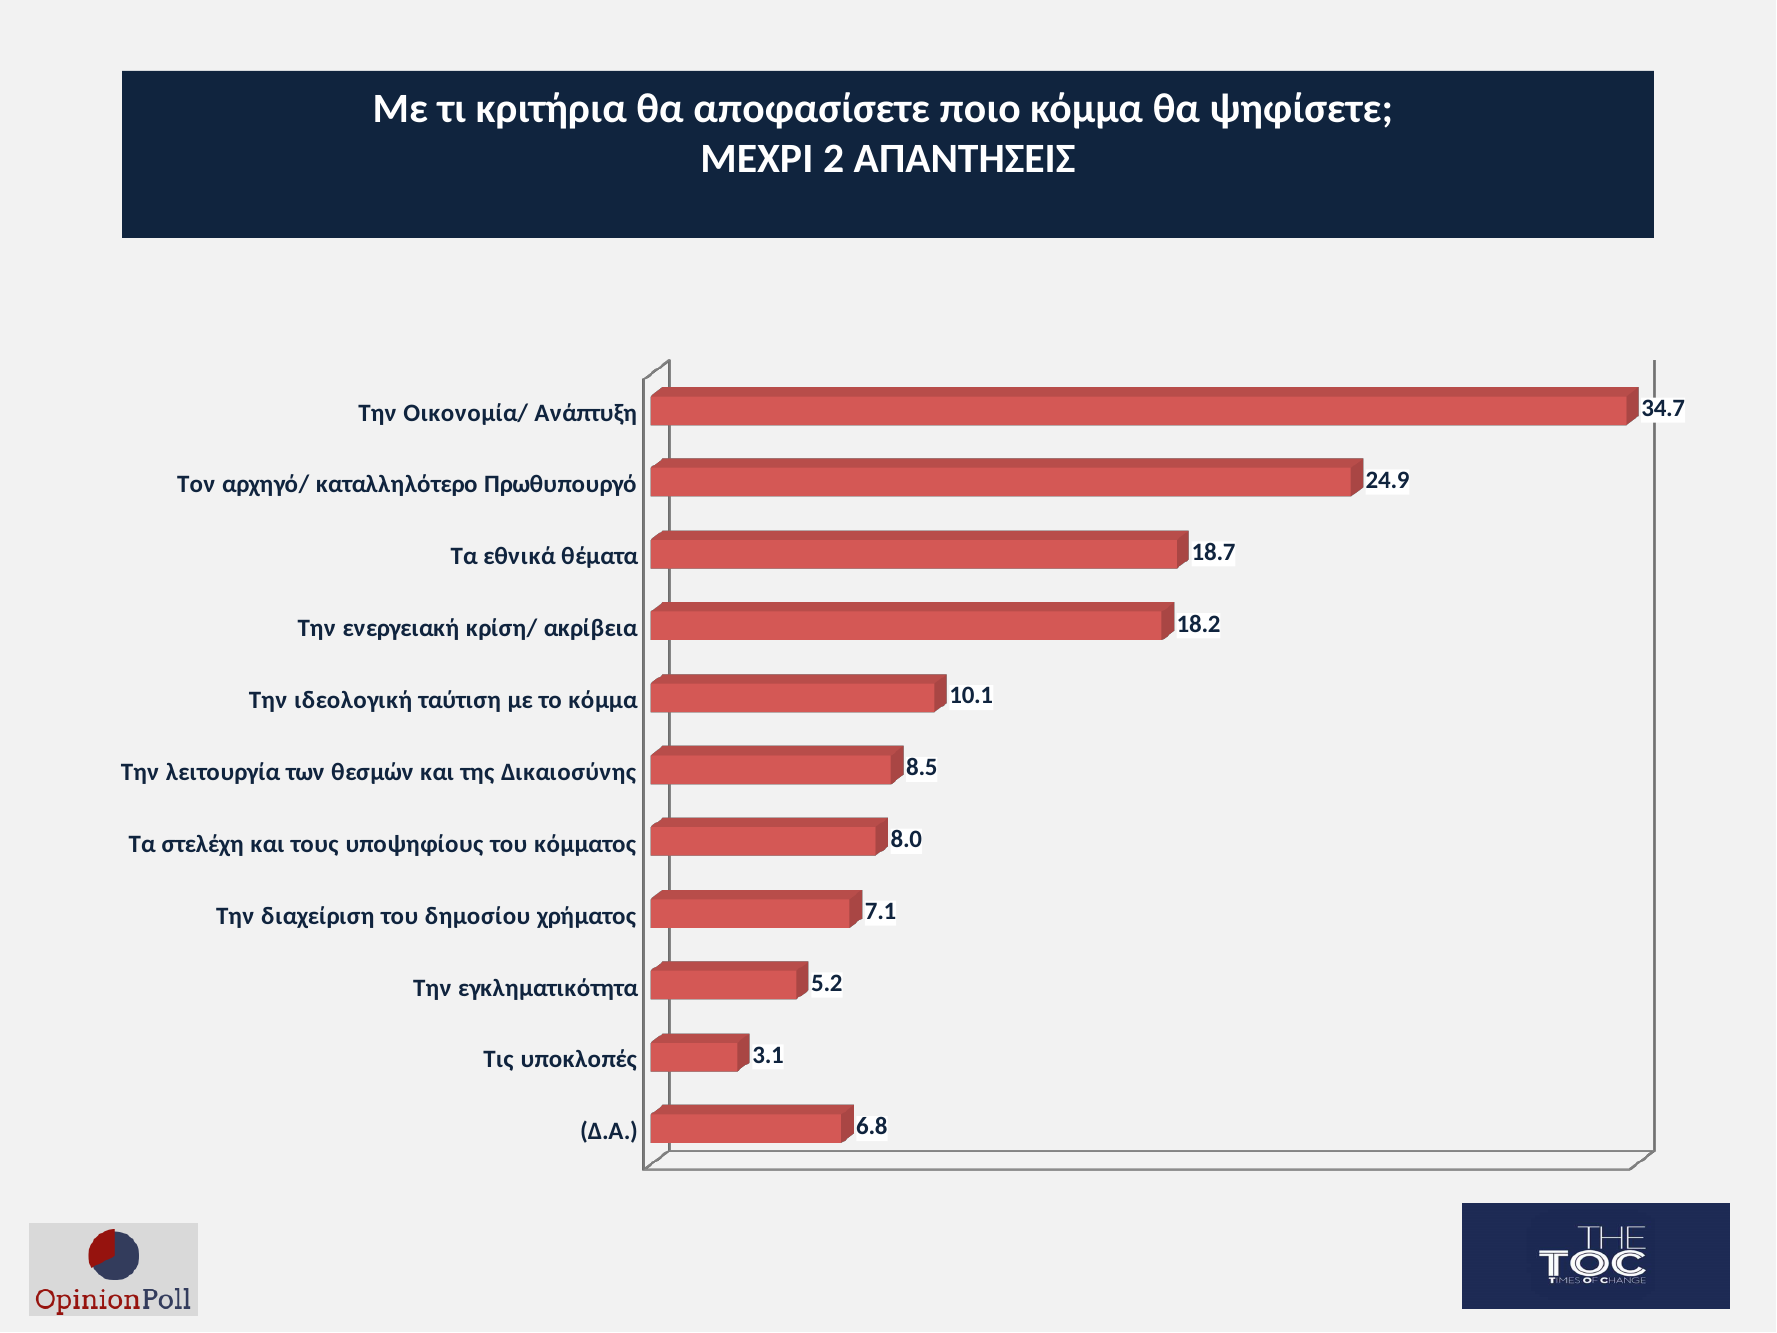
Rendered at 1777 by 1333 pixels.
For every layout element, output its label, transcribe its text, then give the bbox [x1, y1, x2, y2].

title Με τι κριτήρια θα αποφασίσετε ποιο κόμμα θα ψηφίσετε; ΜΕΧΡΙ 2 ΑΠΑΝΤΗΣΕΙΣ [122, 70, 1654, 238]
chart [88, 339, 1688, 1191]
picture [28, 1223, 198, 1316]
picture [1461, 1203, 1730, 1309]
